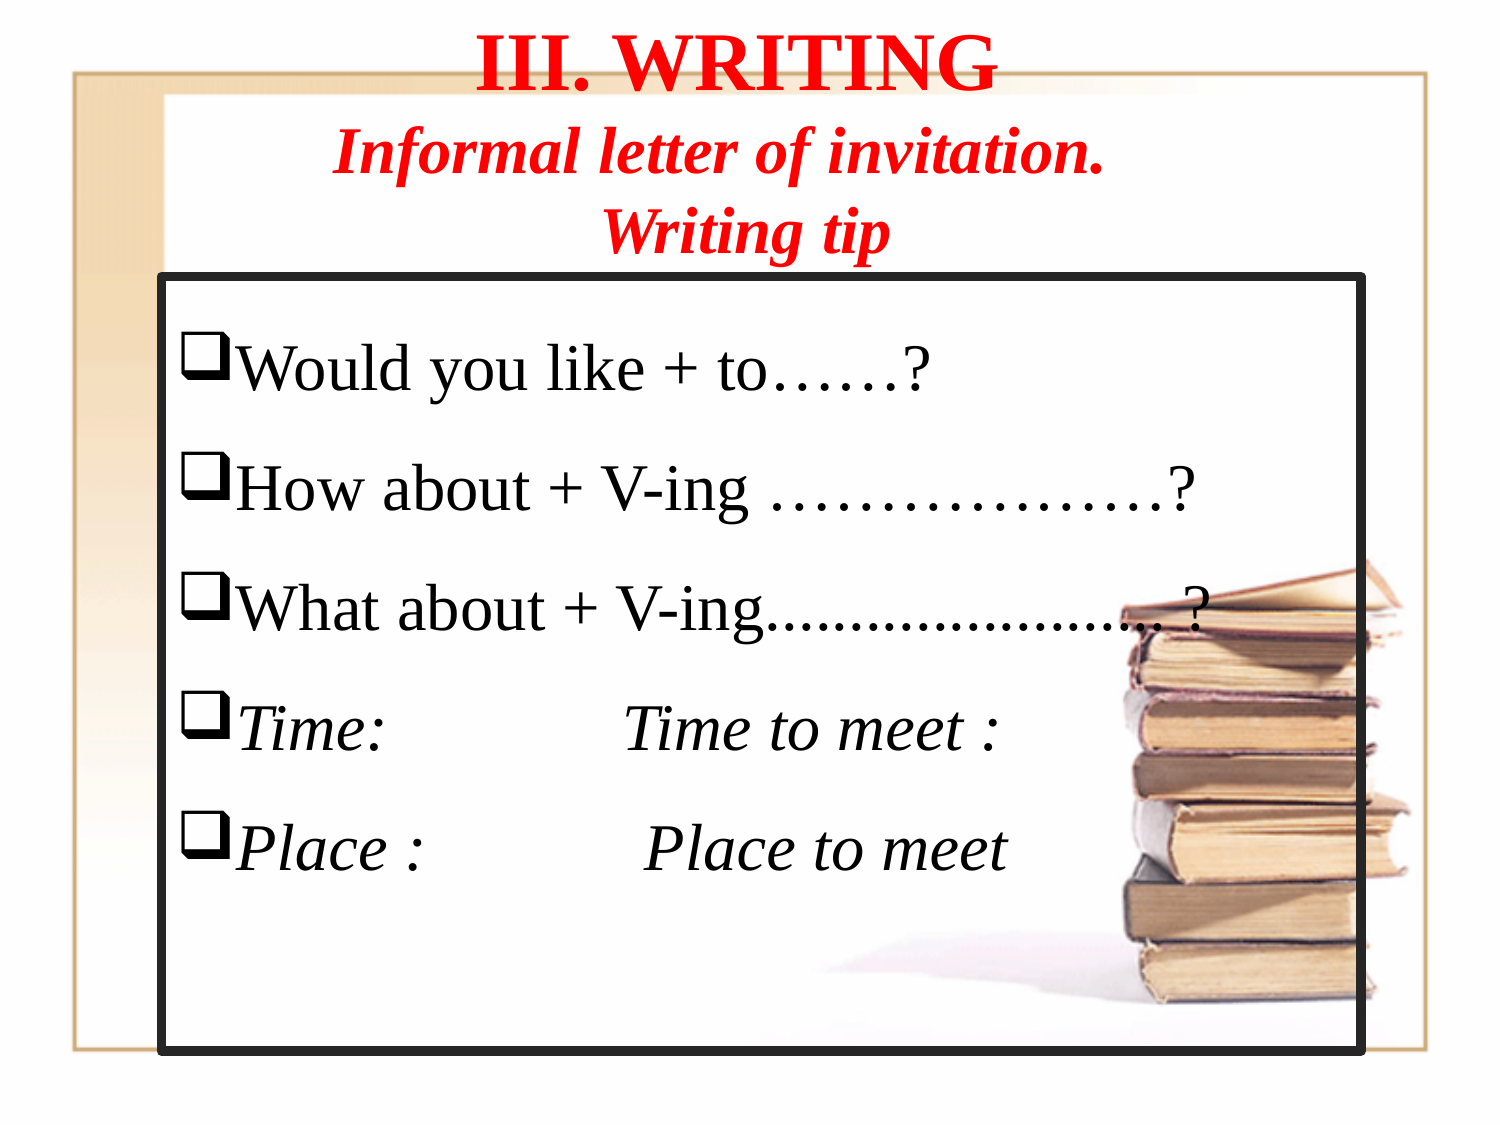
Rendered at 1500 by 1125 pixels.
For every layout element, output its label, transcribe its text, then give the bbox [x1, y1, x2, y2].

text_box Informal letter of invitation. Writing tip [114, 99, 1328, 275]
text_box Would you like + to……? How about + V-ing ………………? What about + V-ing........................ ? Time: Time to meet : Place : Place to meet [161, 276, 1362, 1052]
picture [0, 0, 1500, 1125]
text_box iii. writing [248, 0, 1227, 99]
